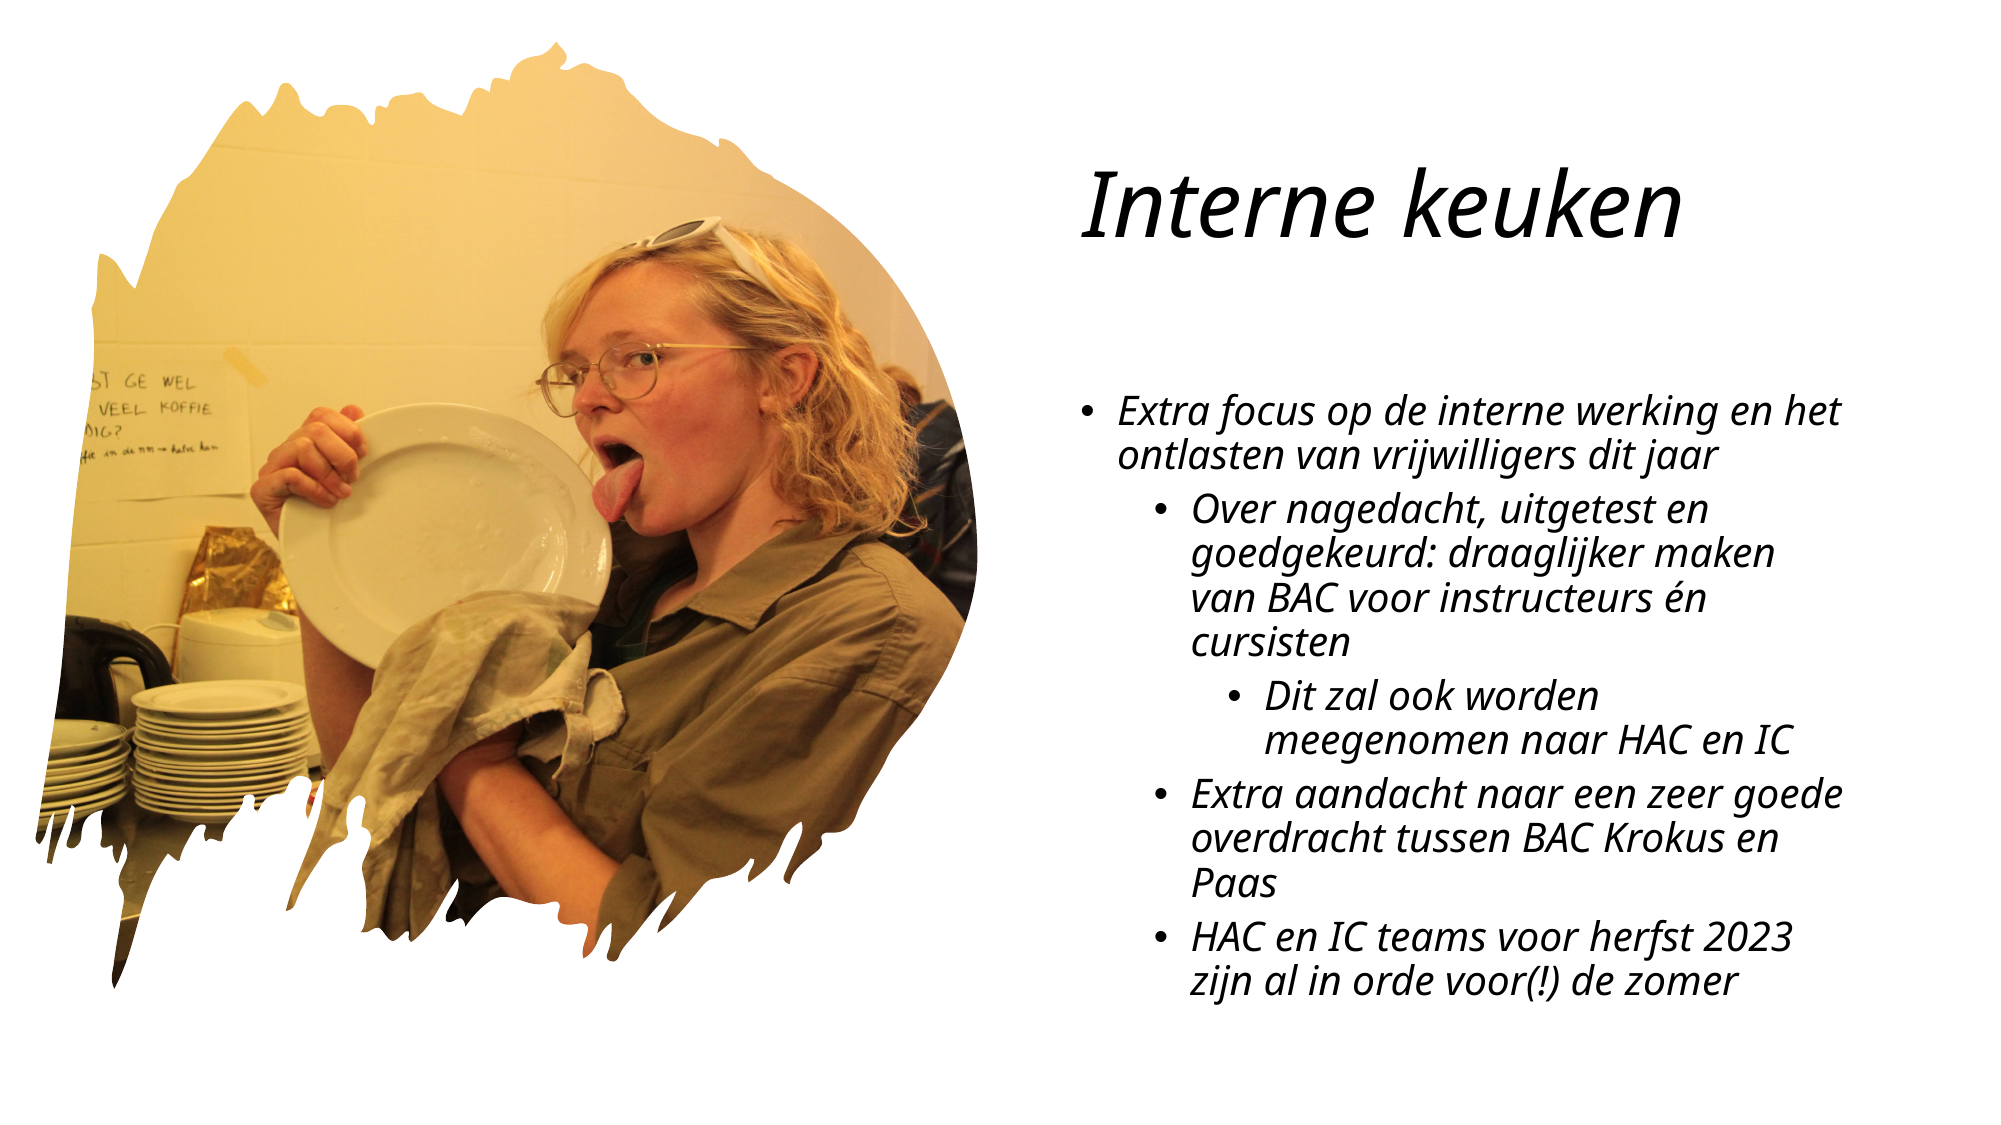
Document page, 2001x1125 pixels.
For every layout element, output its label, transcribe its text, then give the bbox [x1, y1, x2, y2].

title Interne keuken [1068, 59, 1863, 357]
list Extra focus op de interne werking en het ontlasten van vrijwilligers dit jaar Over nagedacht, uitgetest en goedgekeurd: draaglijker maken van BAC voor instructeurs én cursisten Dit zal ook worden meegenomen naar HAC en IC Extra aandacht naar een zeer goede overdracht tussen BAC Krokus en Paas HAC en IC teams voor herfst 2023 zijn al in orde voor(!) de zomer [1065, 382, 1860, 1014]
picture [32, 41, 981, 989]
